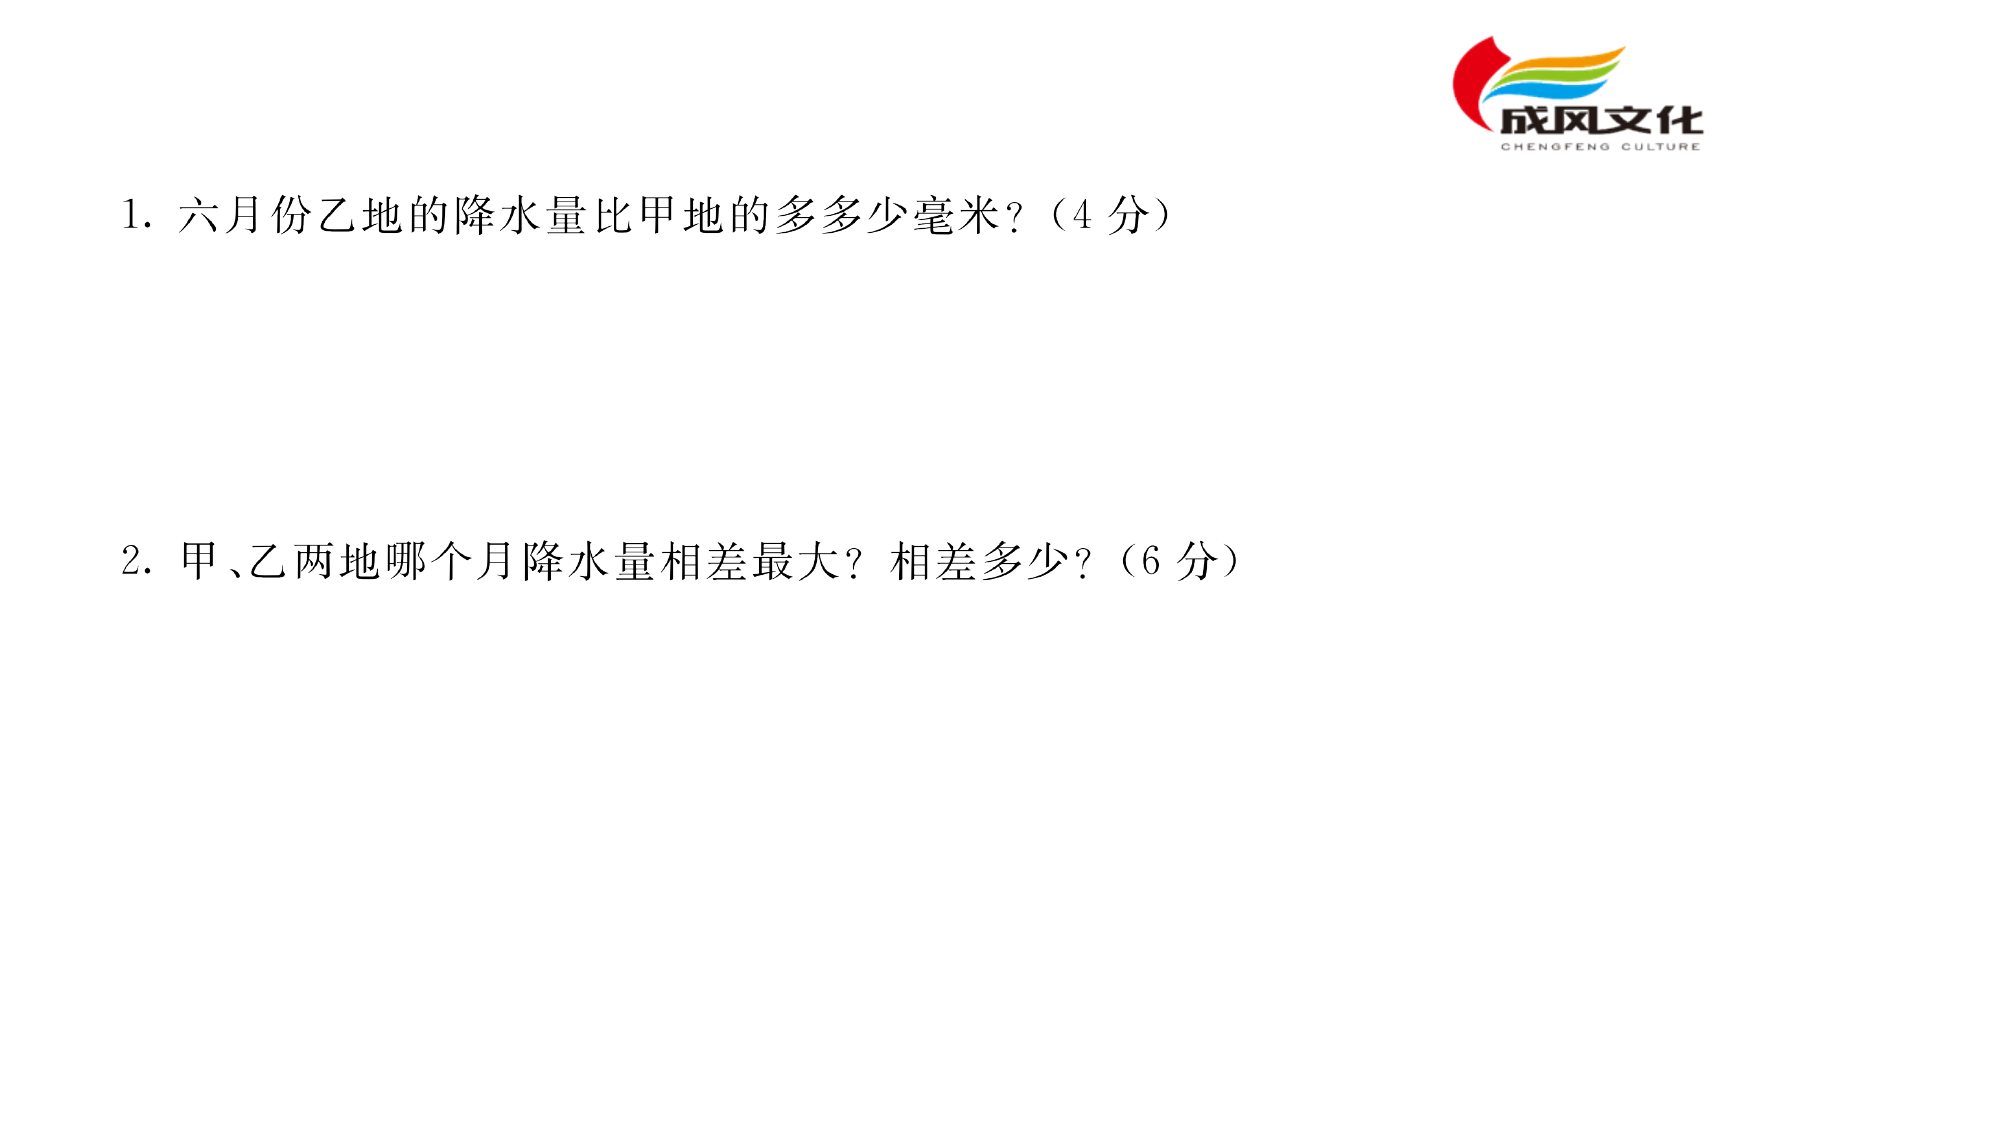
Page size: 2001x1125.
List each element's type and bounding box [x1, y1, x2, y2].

picture [118, 30, 2000, 797]
